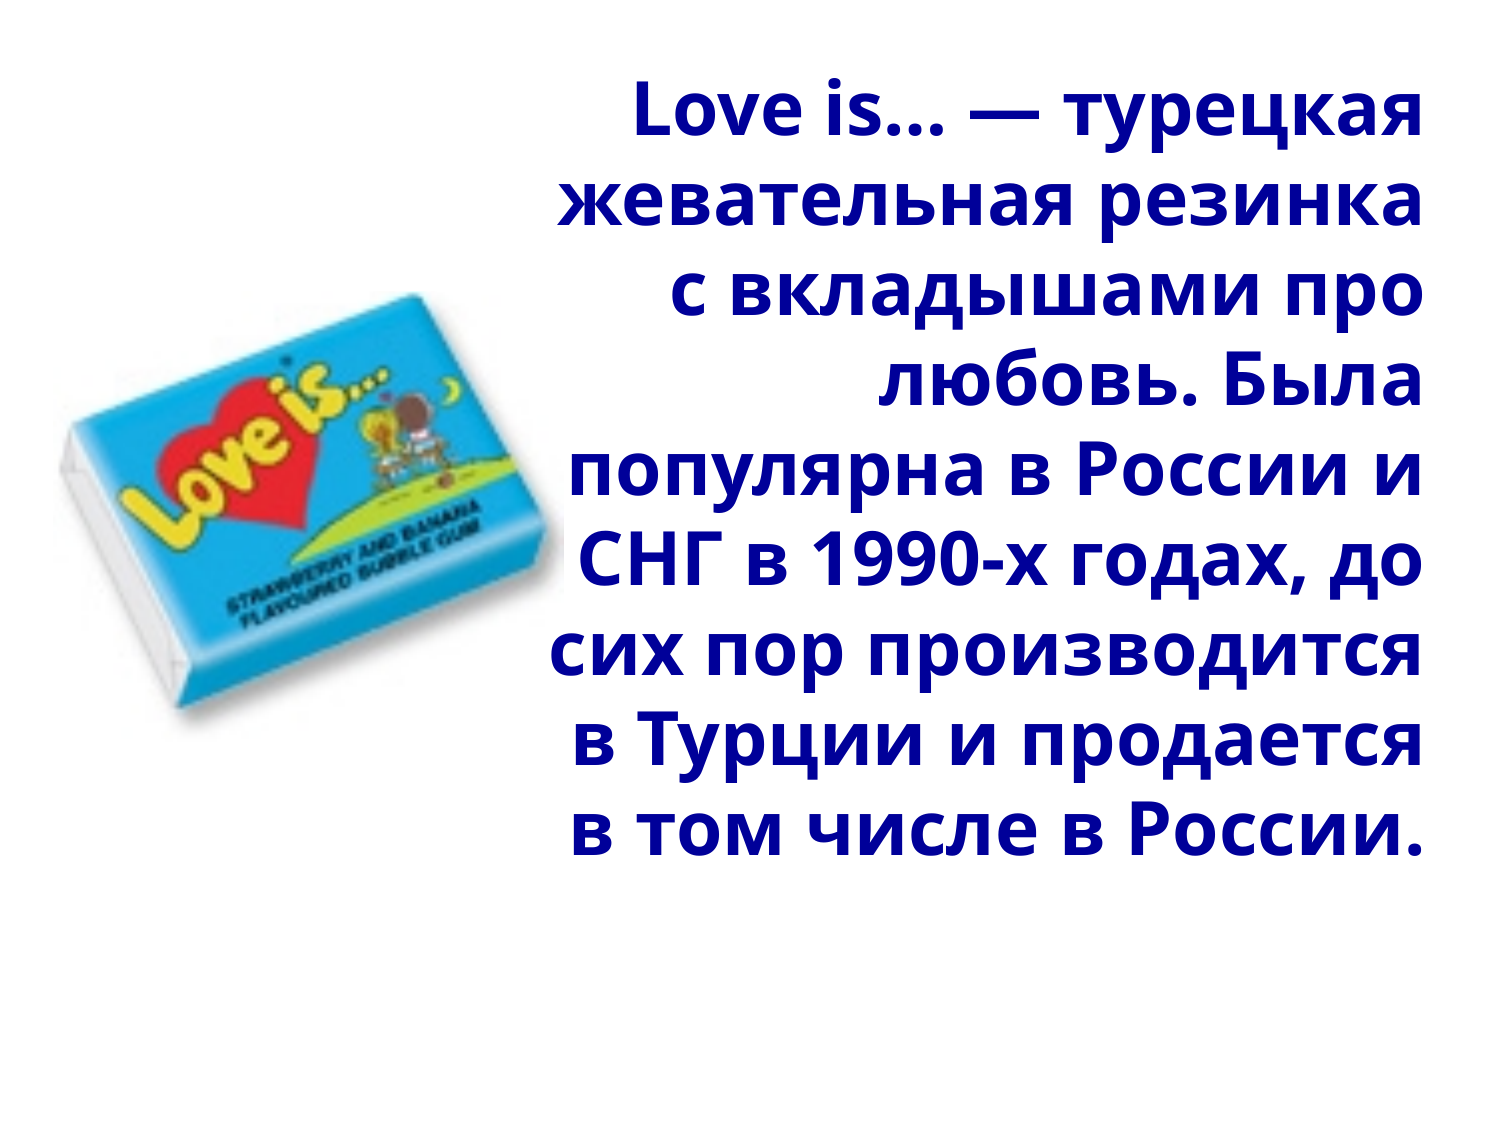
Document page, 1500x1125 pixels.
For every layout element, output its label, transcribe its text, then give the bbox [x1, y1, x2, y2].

text_box Love is… — турецкая жевательная резинка с вкладышами про любовь. Была популярна в России и СНГ в 1990-х годах, до сих пор производится в Турции и продается в том числе в России. [490, 53, 1441, 879]
picture [52, 291, 564, 742]
